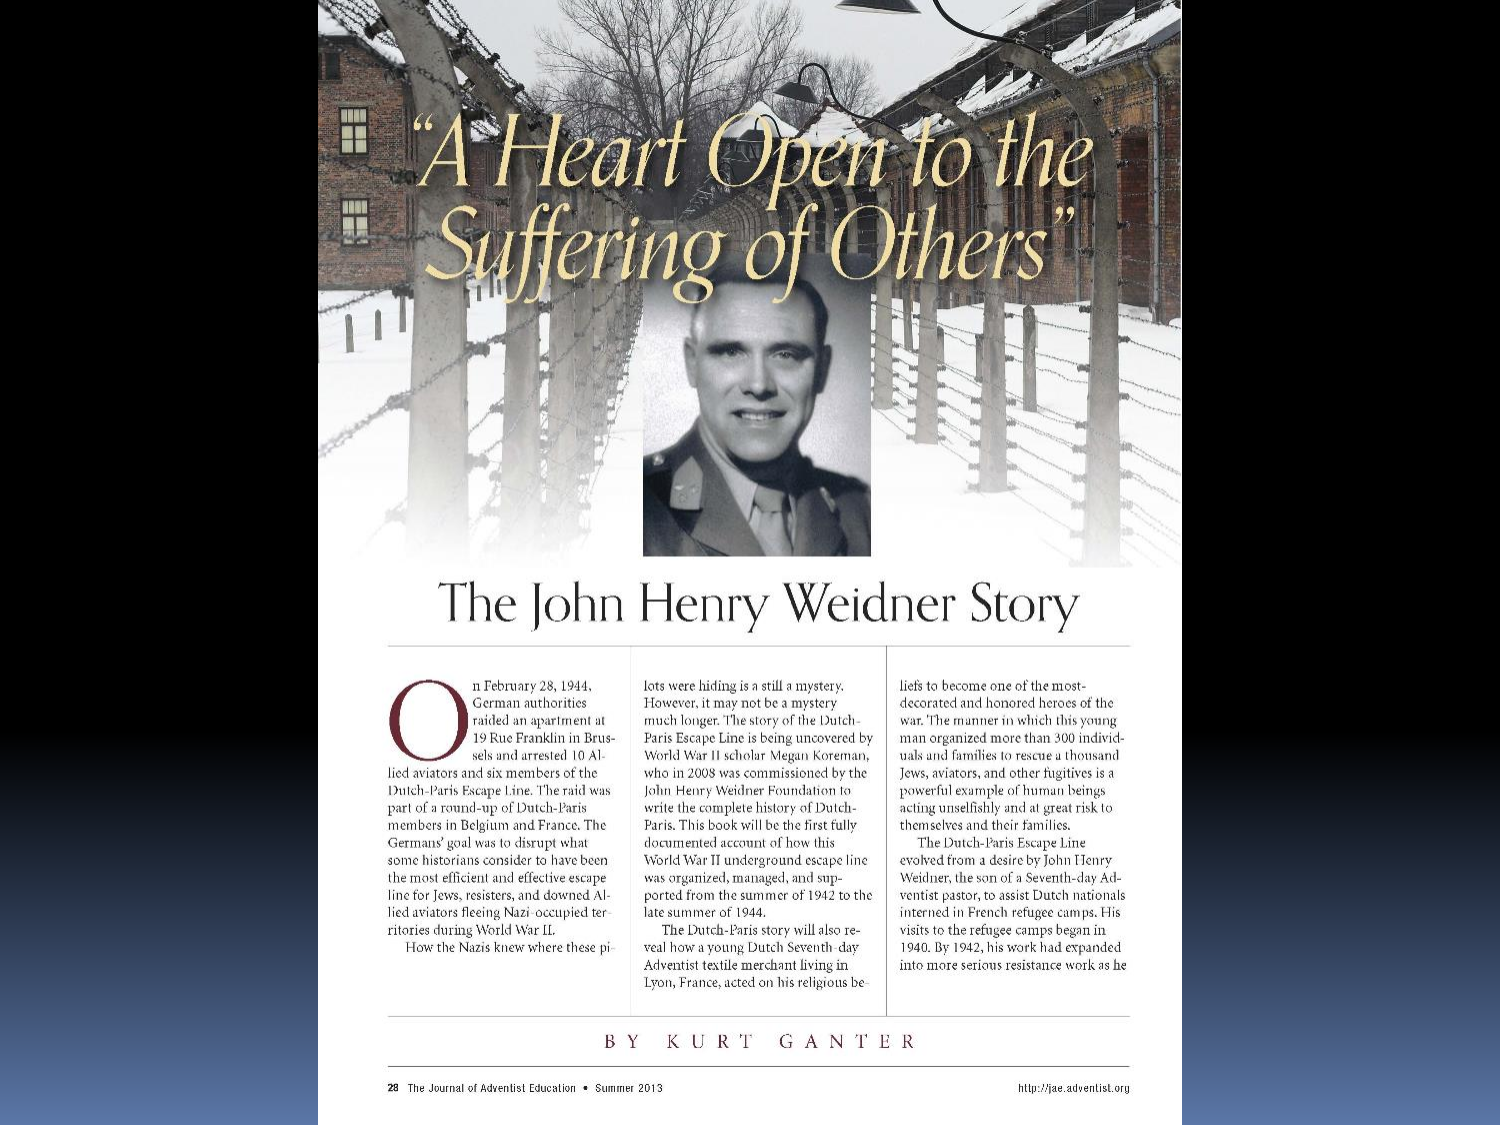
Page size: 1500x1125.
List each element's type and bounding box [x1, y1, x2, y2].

picture [317, 0, 1183, 1125]
